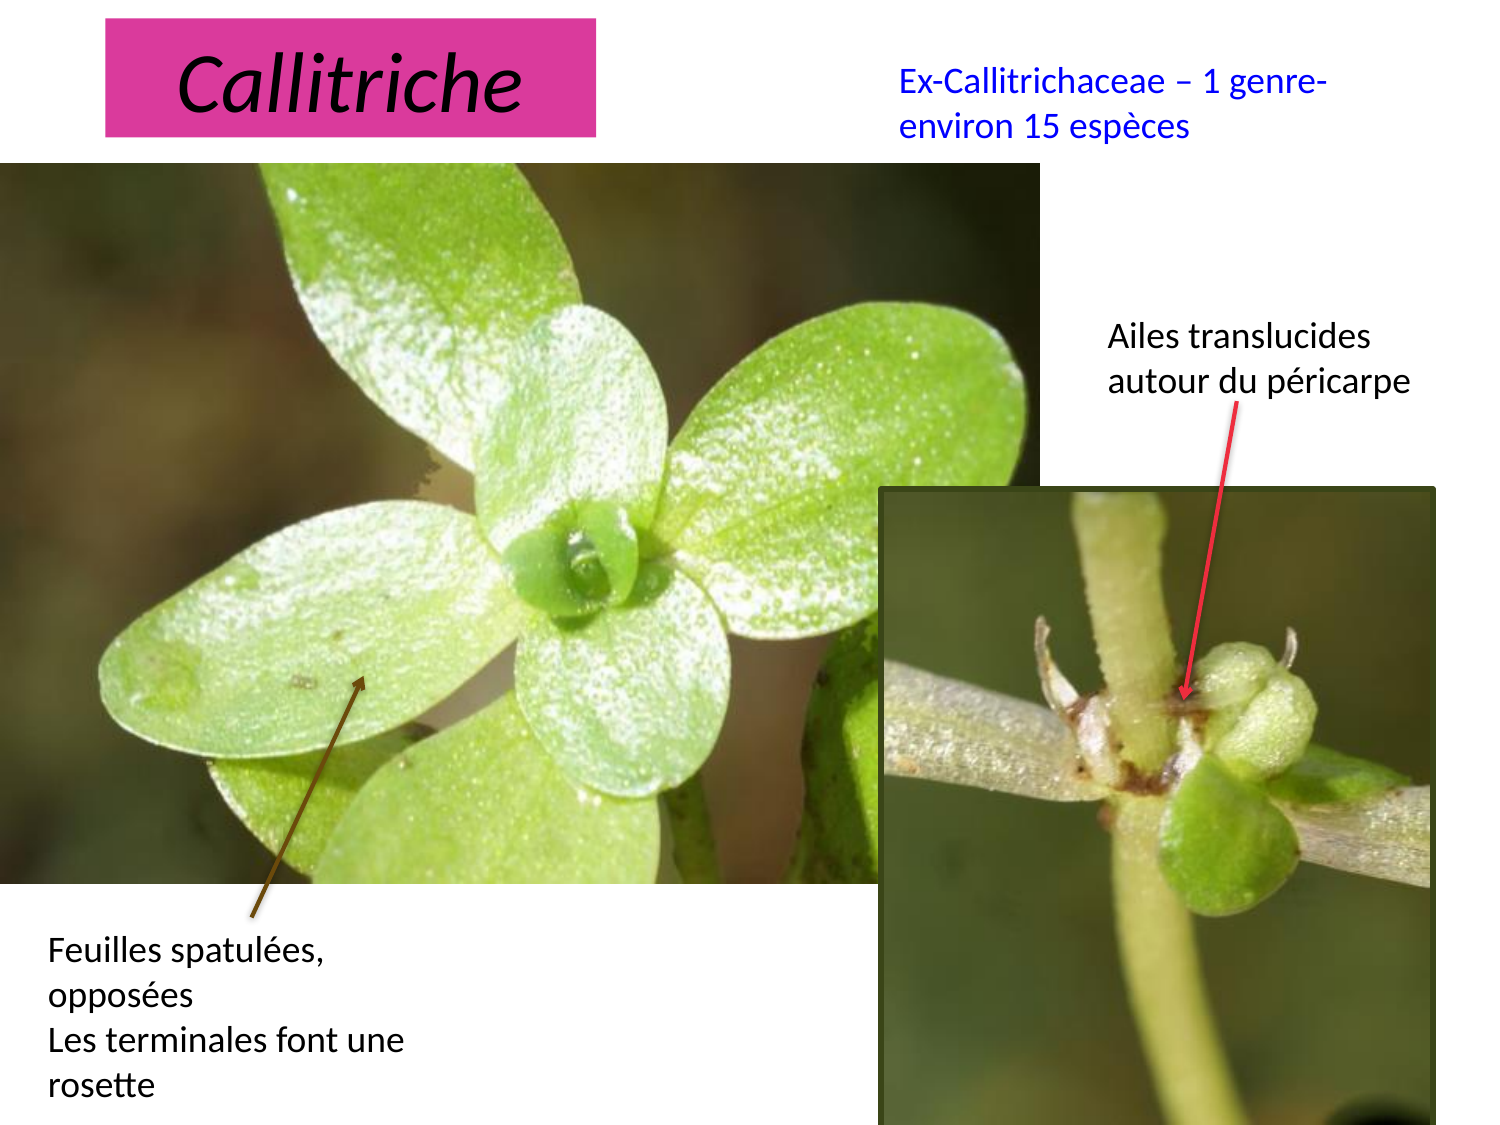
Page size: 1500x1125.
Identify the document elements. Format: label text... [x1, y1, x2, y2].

picture [884, 491, 1430, 1125]
text_box Ailes translucides autour du péricarpe [1092, 303, 1477, 409]
text_box Ex-Callitrichaceae – 1 genre- environ 15 espèces [884, 48, 1461, 154]
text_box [251, 675, 364, 918]
text_box Feuilles spatulées, opposées Les terminales font une rosette [33, 917, 470, 1113]
title Callitriche [105, 18, 597, 138]
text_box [1183, 400, 1237, 701]
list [0, 163, 1040, 884]
